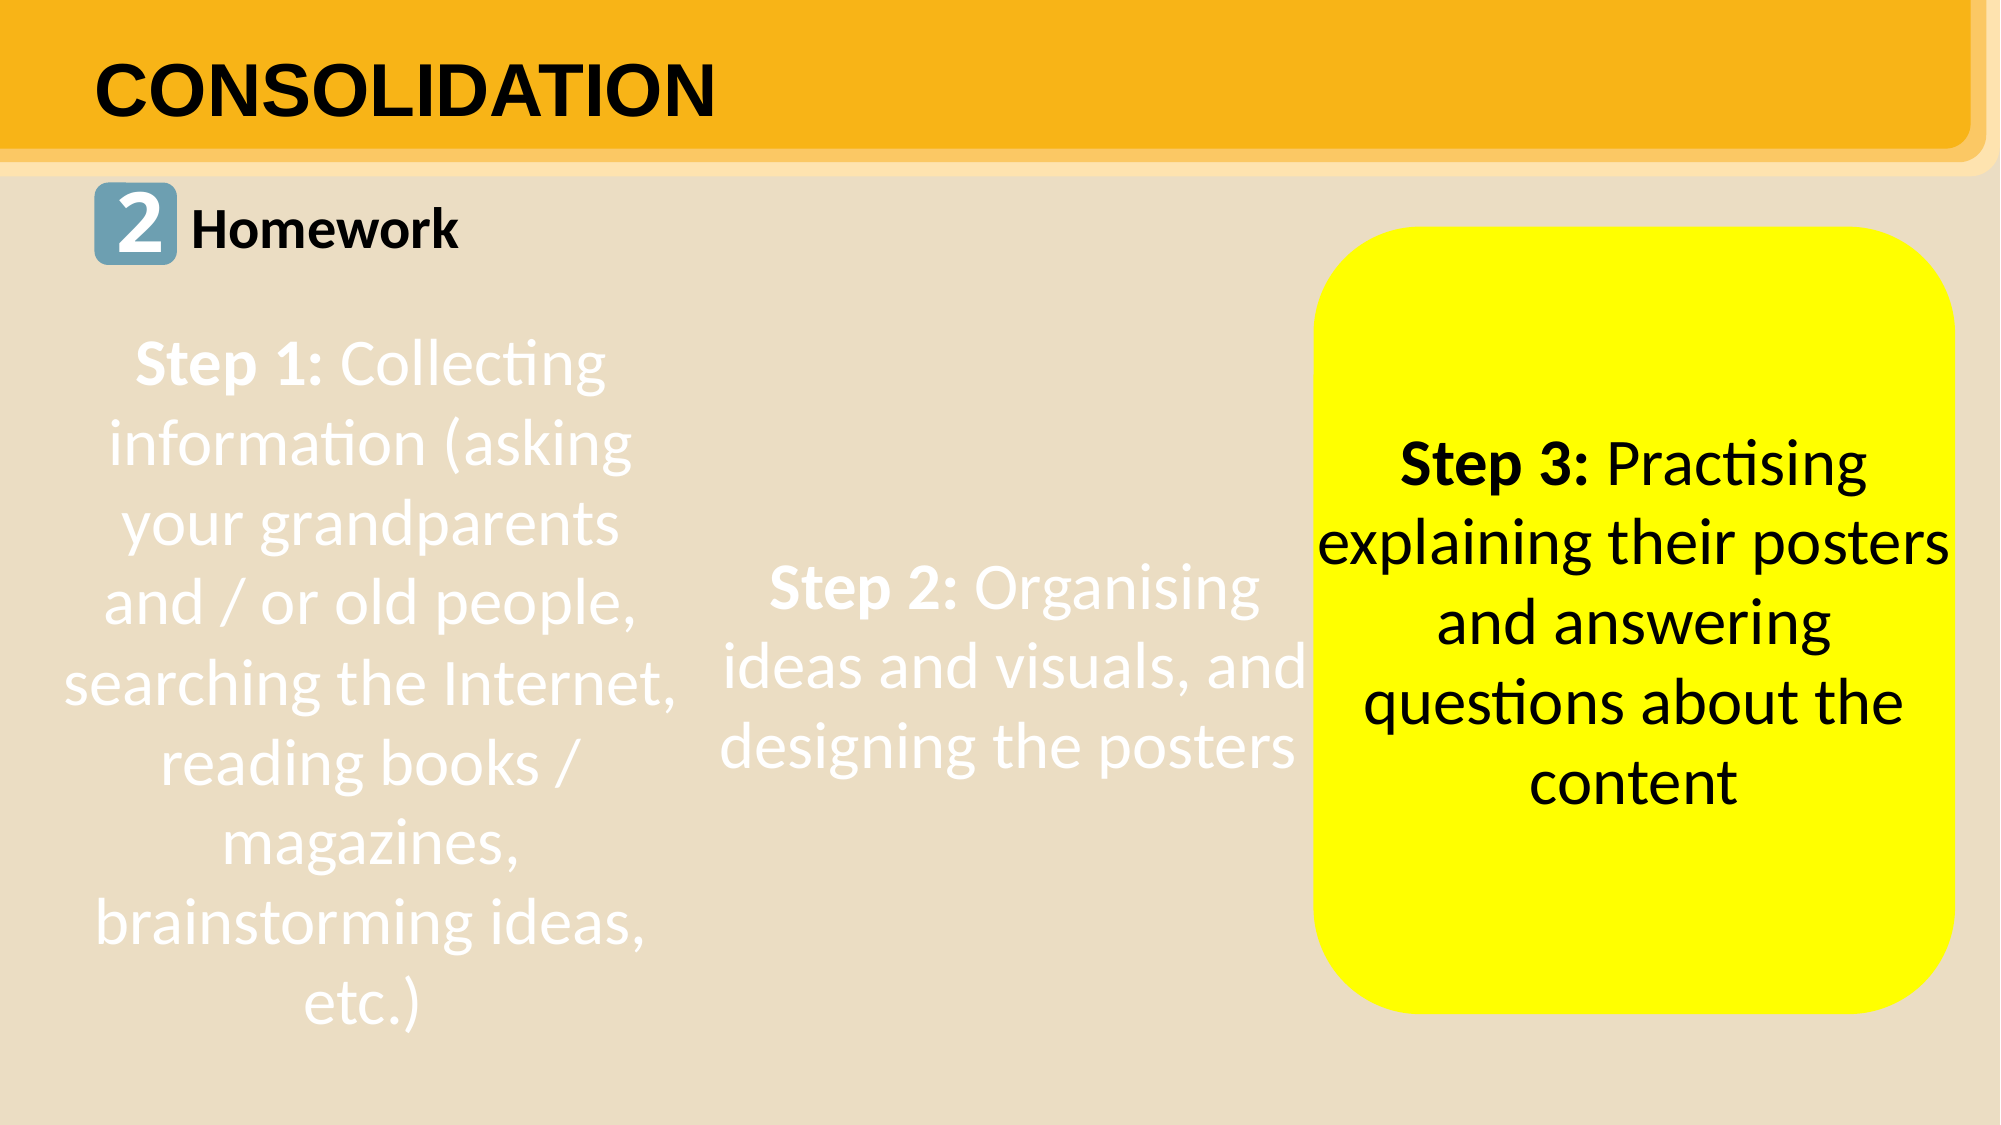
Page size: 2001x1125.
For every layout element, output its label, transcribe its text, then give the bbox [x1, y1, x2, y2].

text_box Step 3: Practising explaining their posters and answering questions about the content [1295, 410, 1974, 826]
text_box Step 1: Collecting information (asking your grandparents and / or old people, searching the Internet, reading books / magazines, brainstorming ideas, etc.) [32, 311, 710, 1046]
text_box Step 2: Organising ideas and visuals, and designing the posters [676, 535, 1295, 790]
text_box Homework [176, 182, 505, 268]
text_box [167, 182, 178, 266]
text_box 2 [101, 177, 167, 276]
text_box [0, 0, 2000, 177]
text_box [93, 183, 101, 265]
text_box [1312, 225, 1957, 410]
text_box [1312, 826, 1957, 1016]
